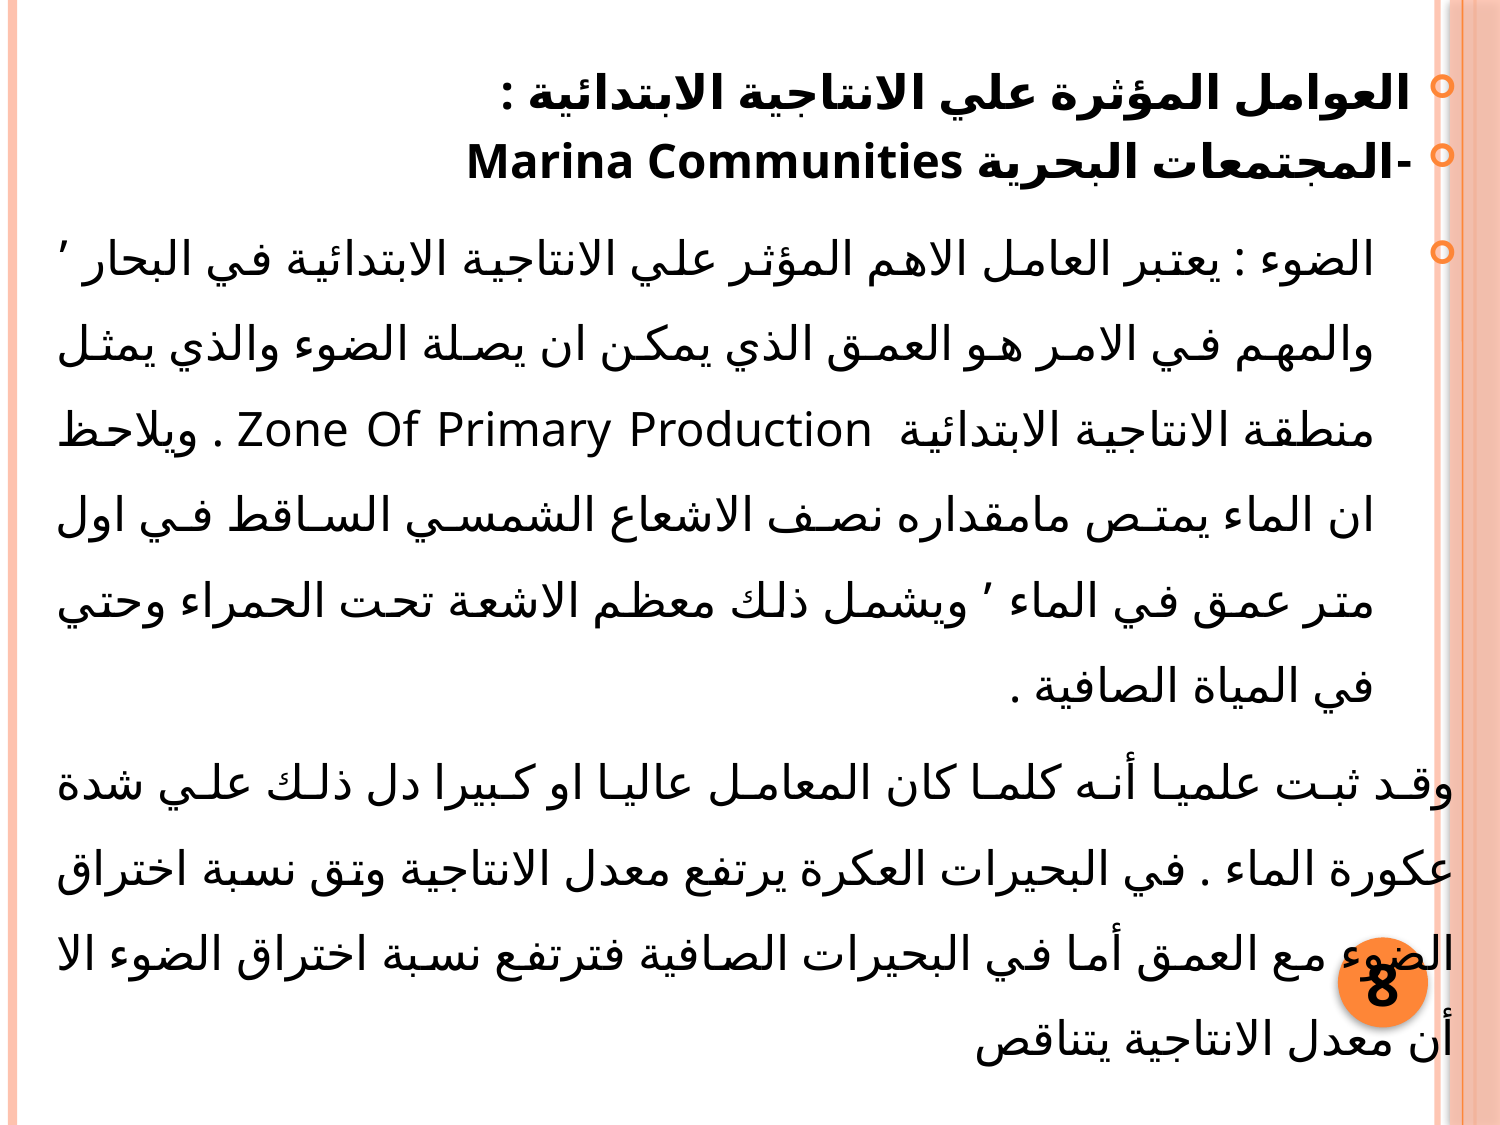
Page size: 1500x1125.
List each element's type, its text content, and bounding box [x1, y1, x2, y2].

slide_number 8 [1333, 940, 1434, 1027]
list العوامل المؤثرة علي الانتاجية الابتدائية : -المجتمعات البحرية Marina Communities الضوء : يعتبر العامل الاهم المؤثر علي الانتاجية الابتدائية في البحار ’ والمهم في الامر هو العمق الذي يمكن ان يصلة الضوء والذي يمثل منطقة الانتاجية الابتدائية Zone Of Primary Production . ويلاحظ ان الماء يمتص مامقداره نصف الاشعاع الشمسي الساقط في اول متر عمق في الماء ’ ويشمل ذلك معظم الاشعة تحت الحمراء وحتي في المياة الصافية . وقد ثبت علميا أنه كلما كان المعامل عاليا او كبيرا دل ذلك علي شدة عكورة الماء . في البحيرات العكرة يرتفع معدل الانتاجية وتق نسبة اختراق الضوء مع العمق أما في البحيرات الصافية فترتفع نسبة اختراق الضوء الا أن معدل الانتاجية يتناقص [41, 54, 1471, 1083]
